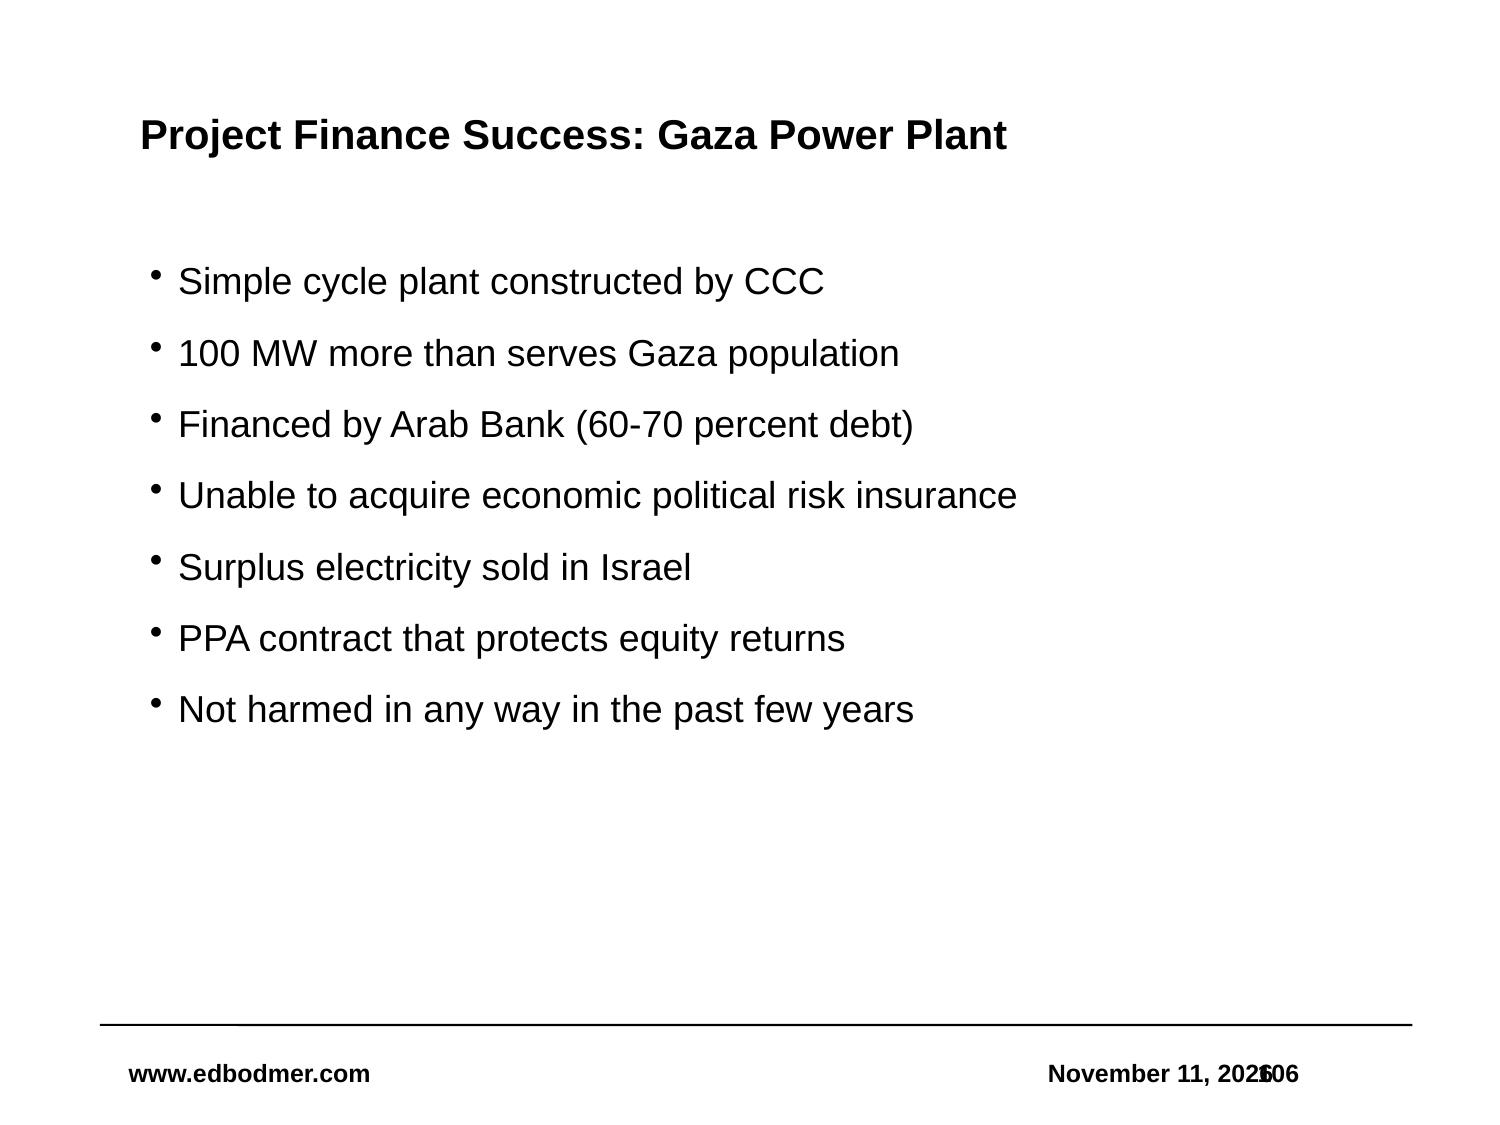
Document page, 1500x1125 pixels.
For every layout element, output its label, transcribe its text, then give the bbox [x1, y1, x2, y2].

list Simple cycle plant constructed by CCC 100 MW more than serves Gaza population Financed by Arab Bank (60-70 percent debt) Unable to acquire economic political risk insurance Surplus electricity sold in Israel PPA contract that protects equity returns Not harmed in any way in the past few years [124, 249, 1376, 1001]
title Project Finance Success: Gaza Power Plant [124, 99, 1288, 226]
